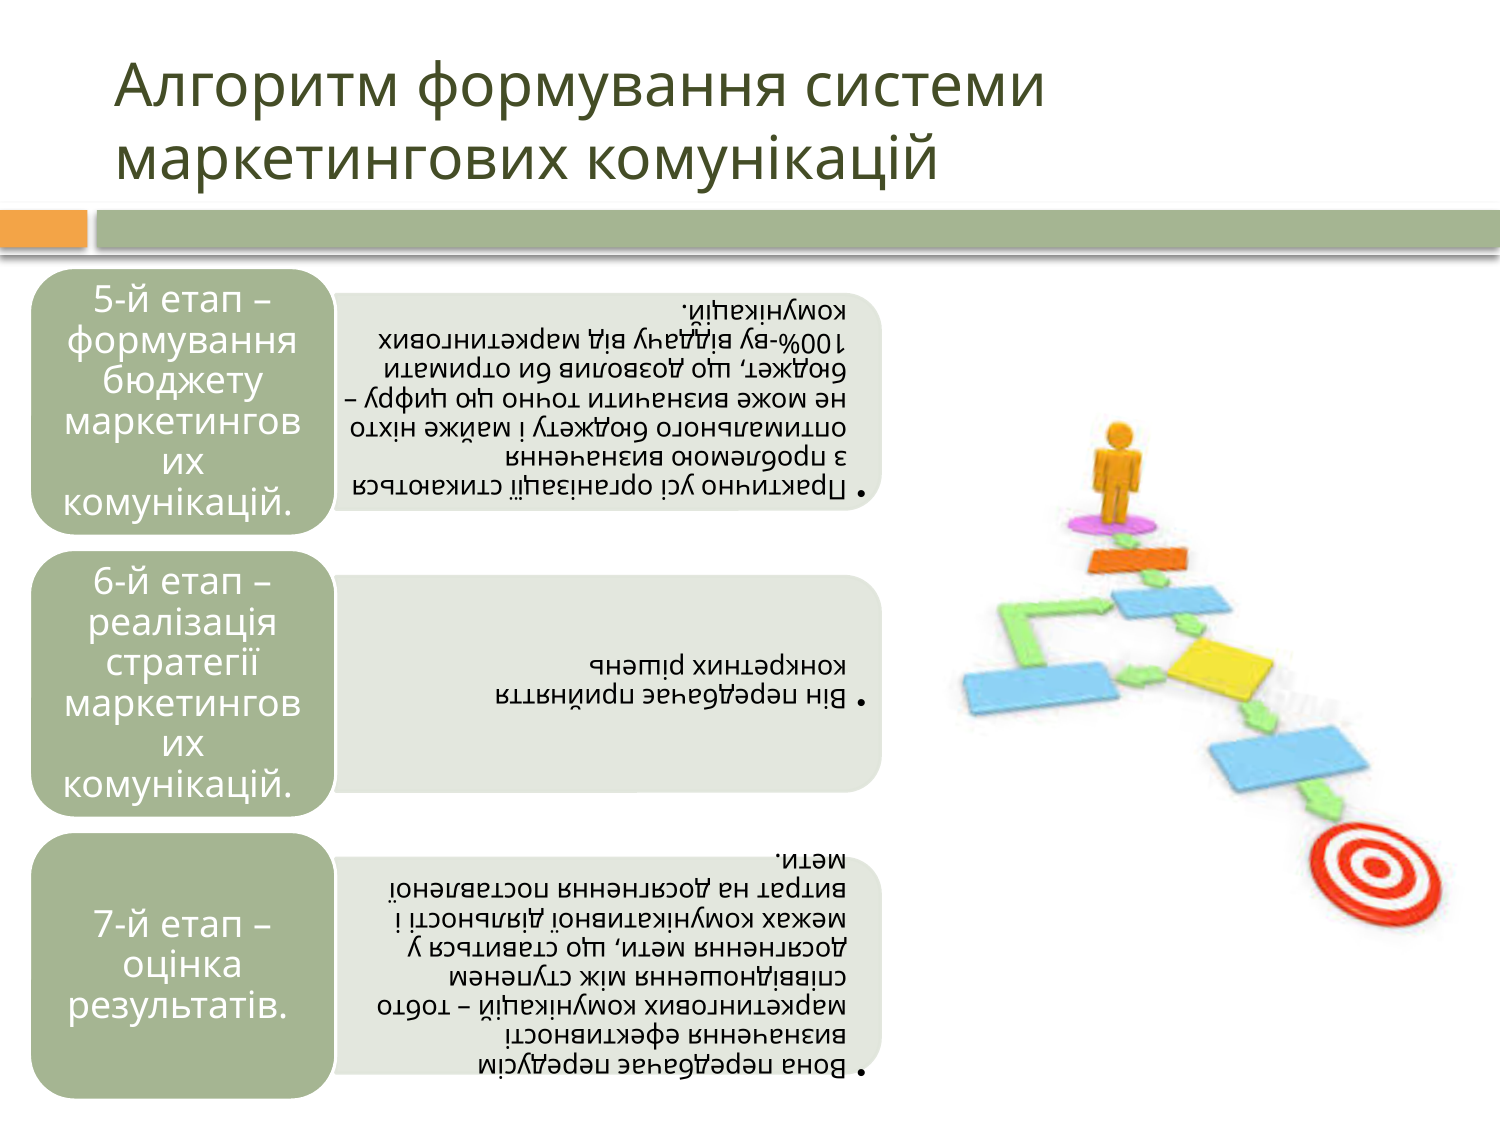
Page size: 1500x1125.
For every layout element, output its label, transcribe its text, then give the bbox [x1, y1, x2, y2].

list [29, 266, 881, 1101]
title Алгоритм формування системи маркетингових комунікацій [99, 37, 1438, 200]
picture [881, 387, 1500, 977]
